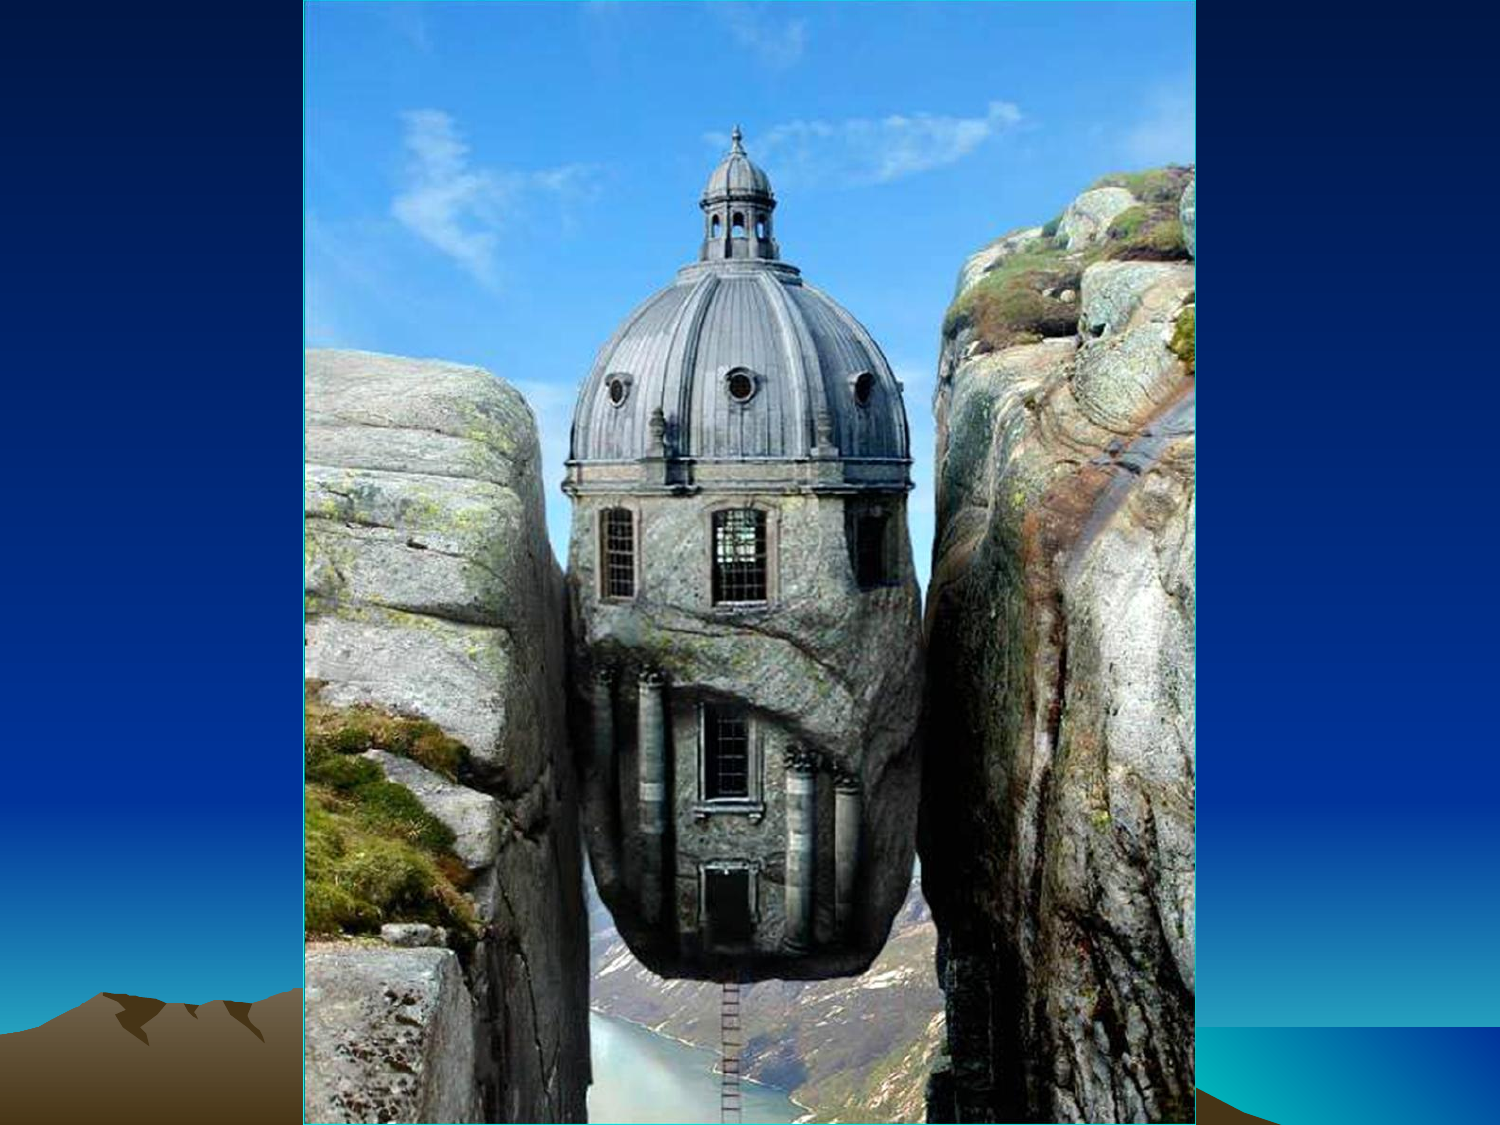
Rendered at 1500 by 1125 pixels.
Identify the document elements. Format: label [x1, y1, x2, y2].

picture [303, 0, 1196, 1125]
